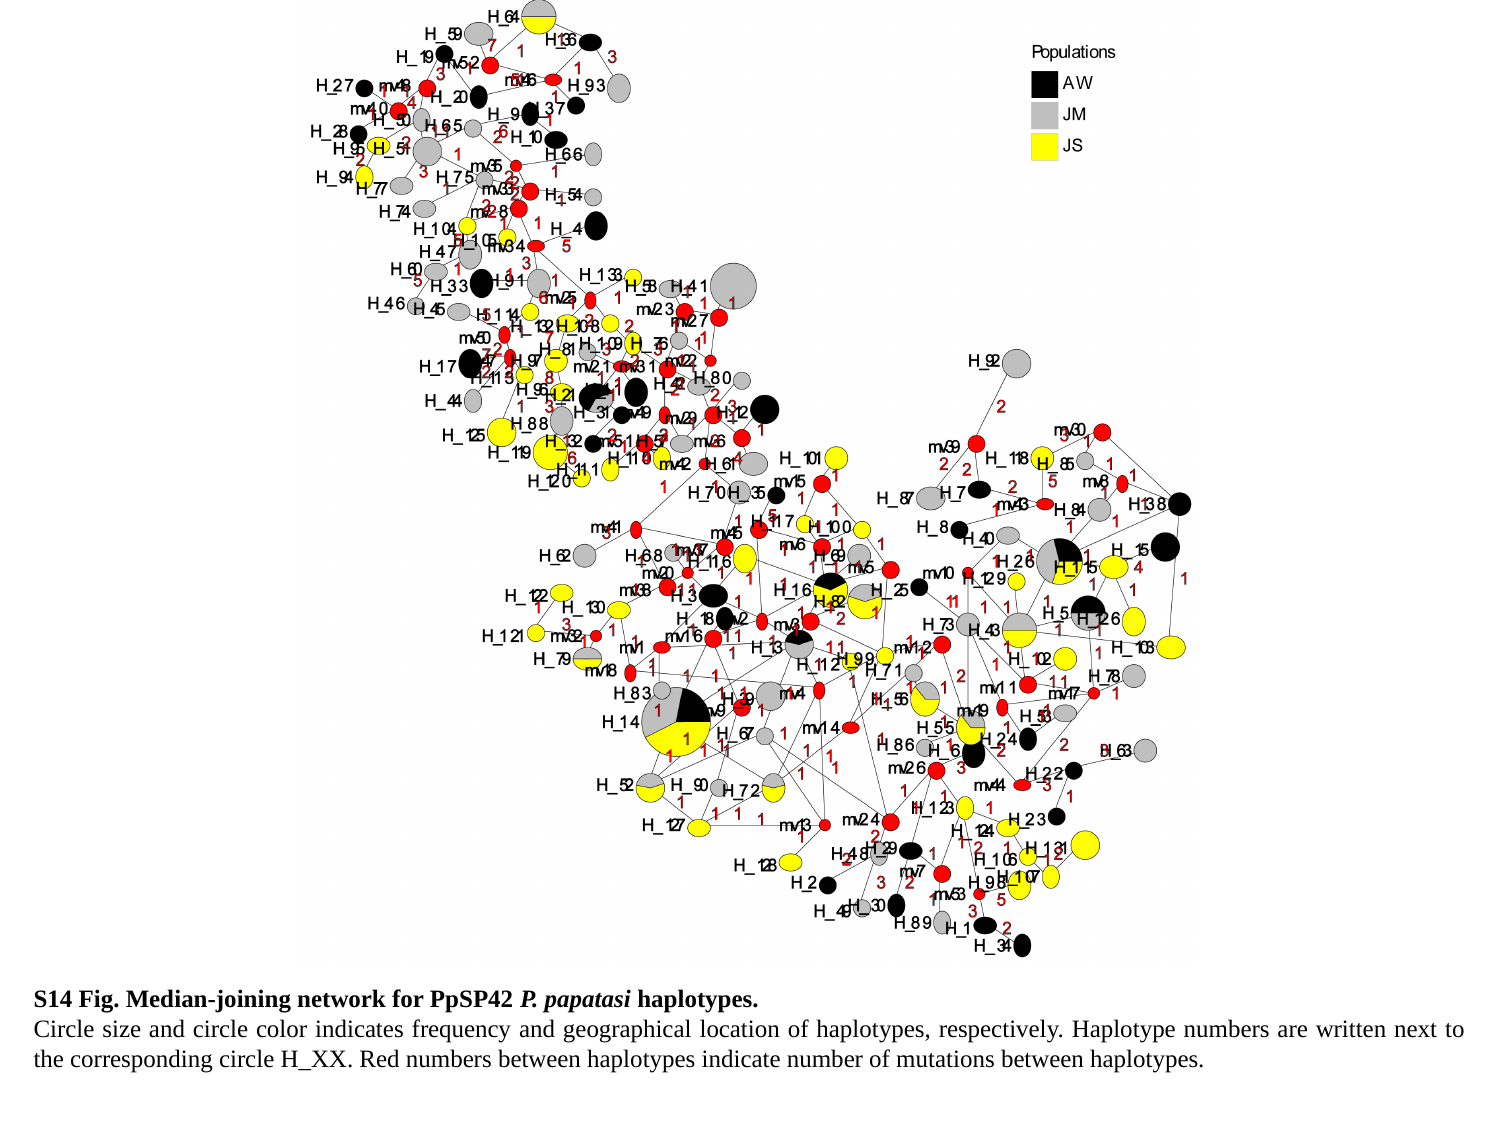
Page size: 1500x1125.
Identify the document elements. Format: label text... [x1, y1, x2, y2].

text_box S14 Fig. Median-joining network for PpSP42 P. papatasi haplotypes. Circle size and circle color indicates frequency and geographical location of haplotypes, respectively. Haplotype numbers are written next to the corresponding circle H_XX. Red numbers between haplotypes indicate number of mutations between haplotypes. [18, 975, 1482, 1080]
picture [300, 0, 1199, 967]
